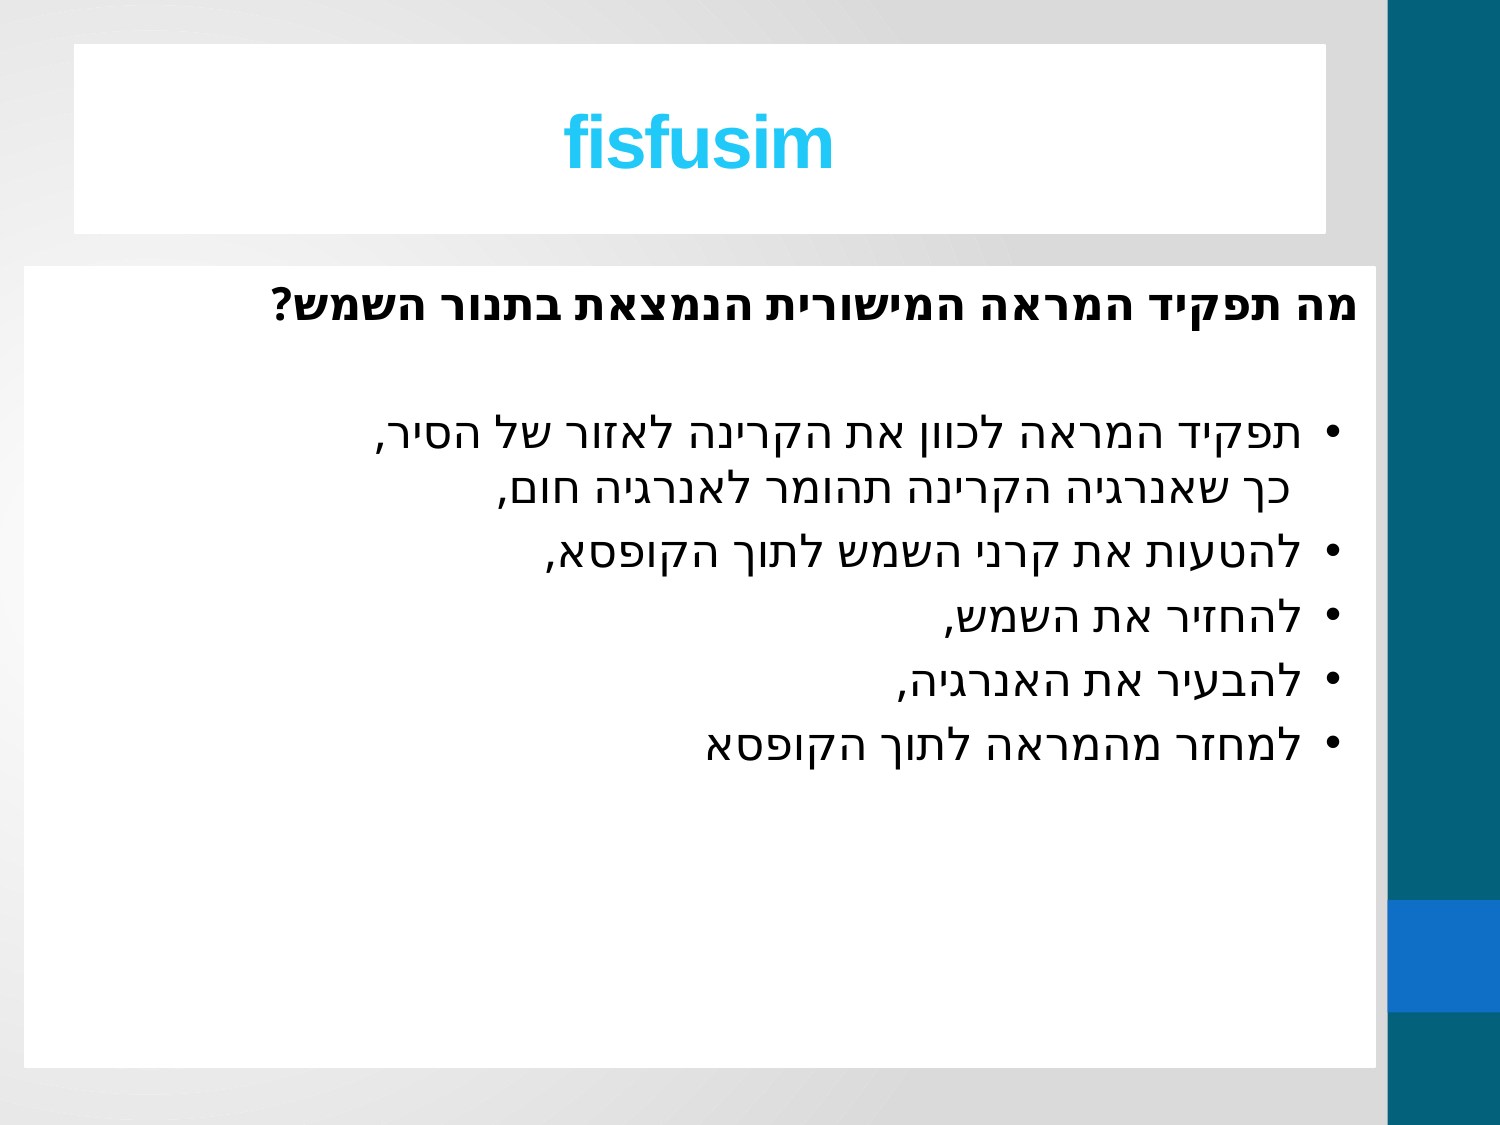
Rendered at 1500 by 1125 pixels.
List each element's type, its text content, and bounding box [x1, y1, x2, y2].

list מה תפקיד המראה המישורית הנמצאת בתנור השמש? תפקיד המראה לכוון את הקרינה לאזור של הסיר, כך שאנרגיה הקרינה תהומר לאנרגיה חום, להטעות את קרני השמש לתוך הקופסא, להחזיר את השמש, להבעיר את האנרגיה, למחזר מהמראה לתוך הקופסא [24, 266, 1376, 1068]
title fisfusim [74, 44, 1326, 234]
